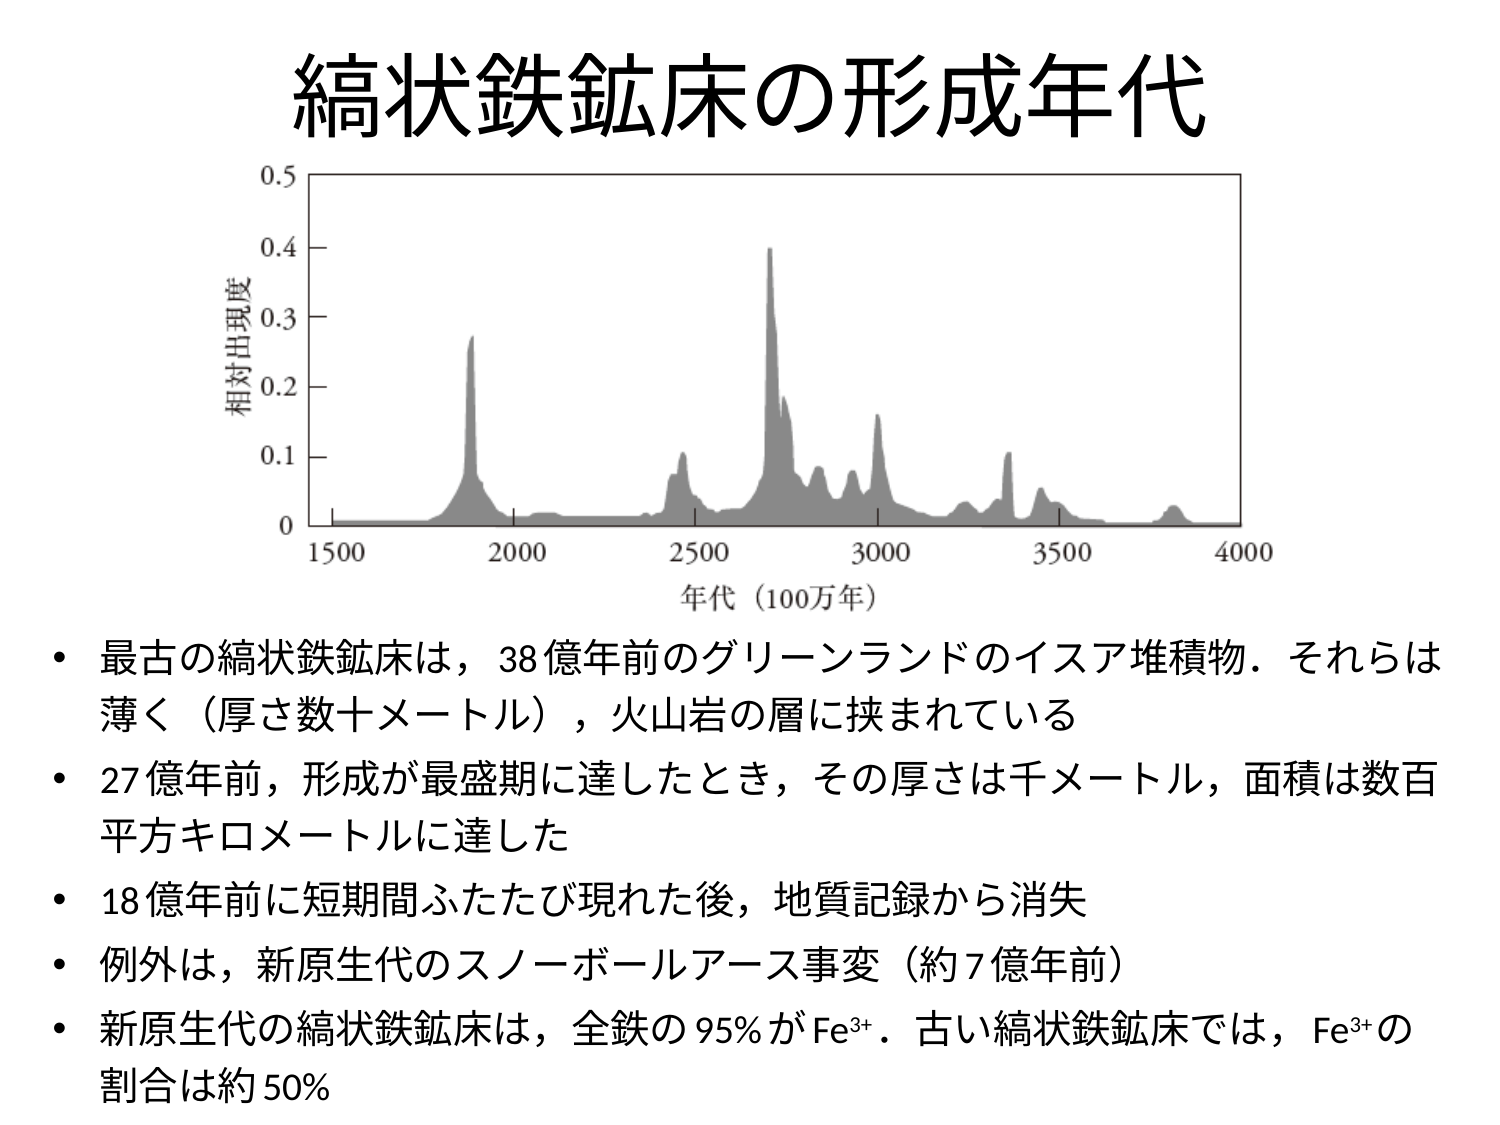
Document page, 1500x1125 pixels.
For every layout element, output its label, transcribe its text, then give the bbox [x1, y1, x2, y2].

title 縞状鉄鉱床の形成年代 [75, 0, 1425, 188]
picture [213, 151, 1287, 621]
list 最古の縞状鉄鉱床は，38億年前のグリーンランドのイスア堆積物．それらは薄く（厚さ数十メートル），火山岩の層に挟まれている 27億年前，形成が最盛期に達したとき，その厚さは千メートル，面積は数百平方キロメートルに達した 18億年前に短期間ふたたび現れた後，地質記録から消失 例外は，新原生代のスノーボールアース事変（約7億年前） 新原生代の縞状鉄鉱床は，全鉄の95%がFe3+．古い縞状鉄鉱床では，Fe3+の割合は約50% [37, 616, 1463, 1121]
